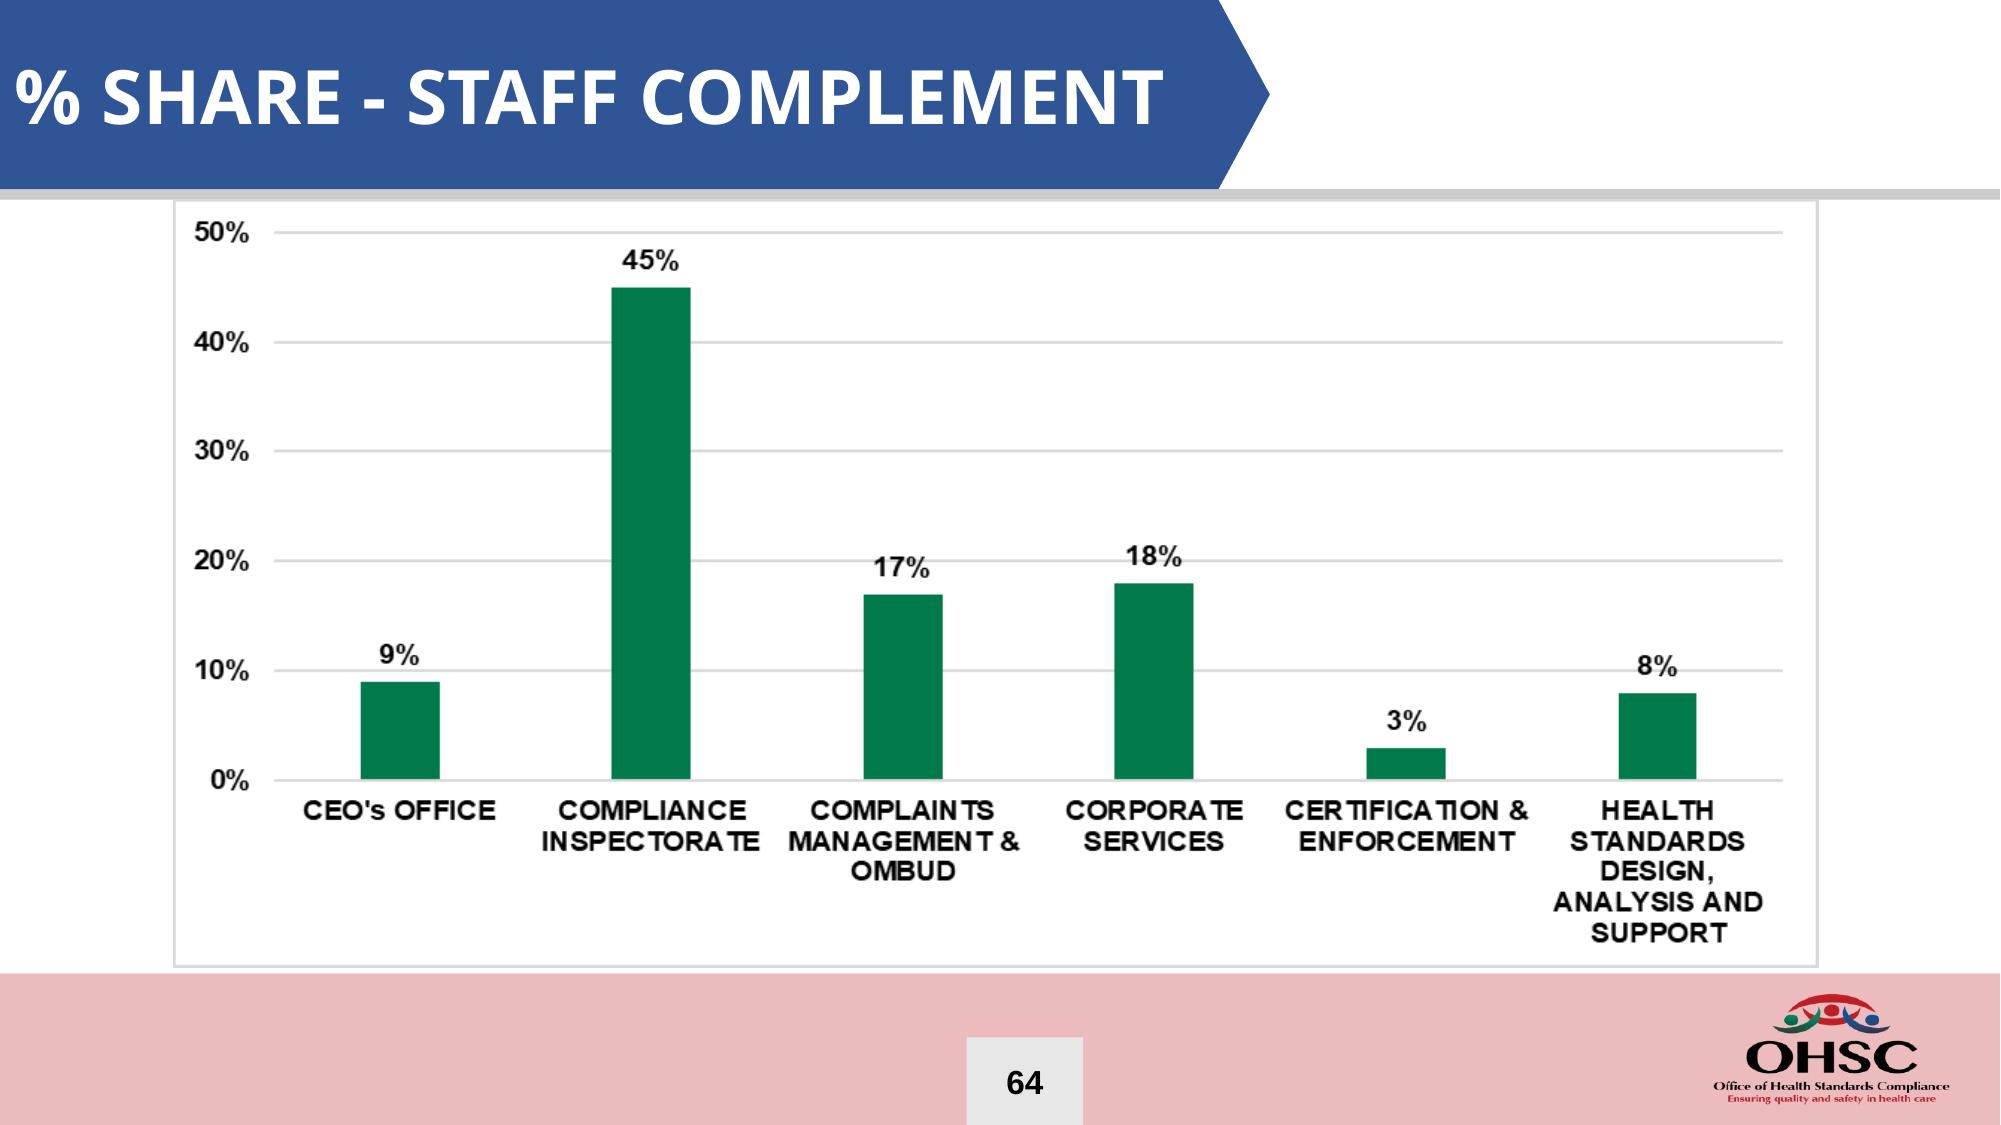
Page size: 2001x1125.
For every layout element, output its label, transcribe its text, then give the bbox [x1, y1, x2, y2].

picture [0, 0, 2000, 1125]
text_box % SHARE - STAFF COMPLEMENT [0, 0, 1272, 192]
text_box 64 [966, 1037, 1084, 1125]
